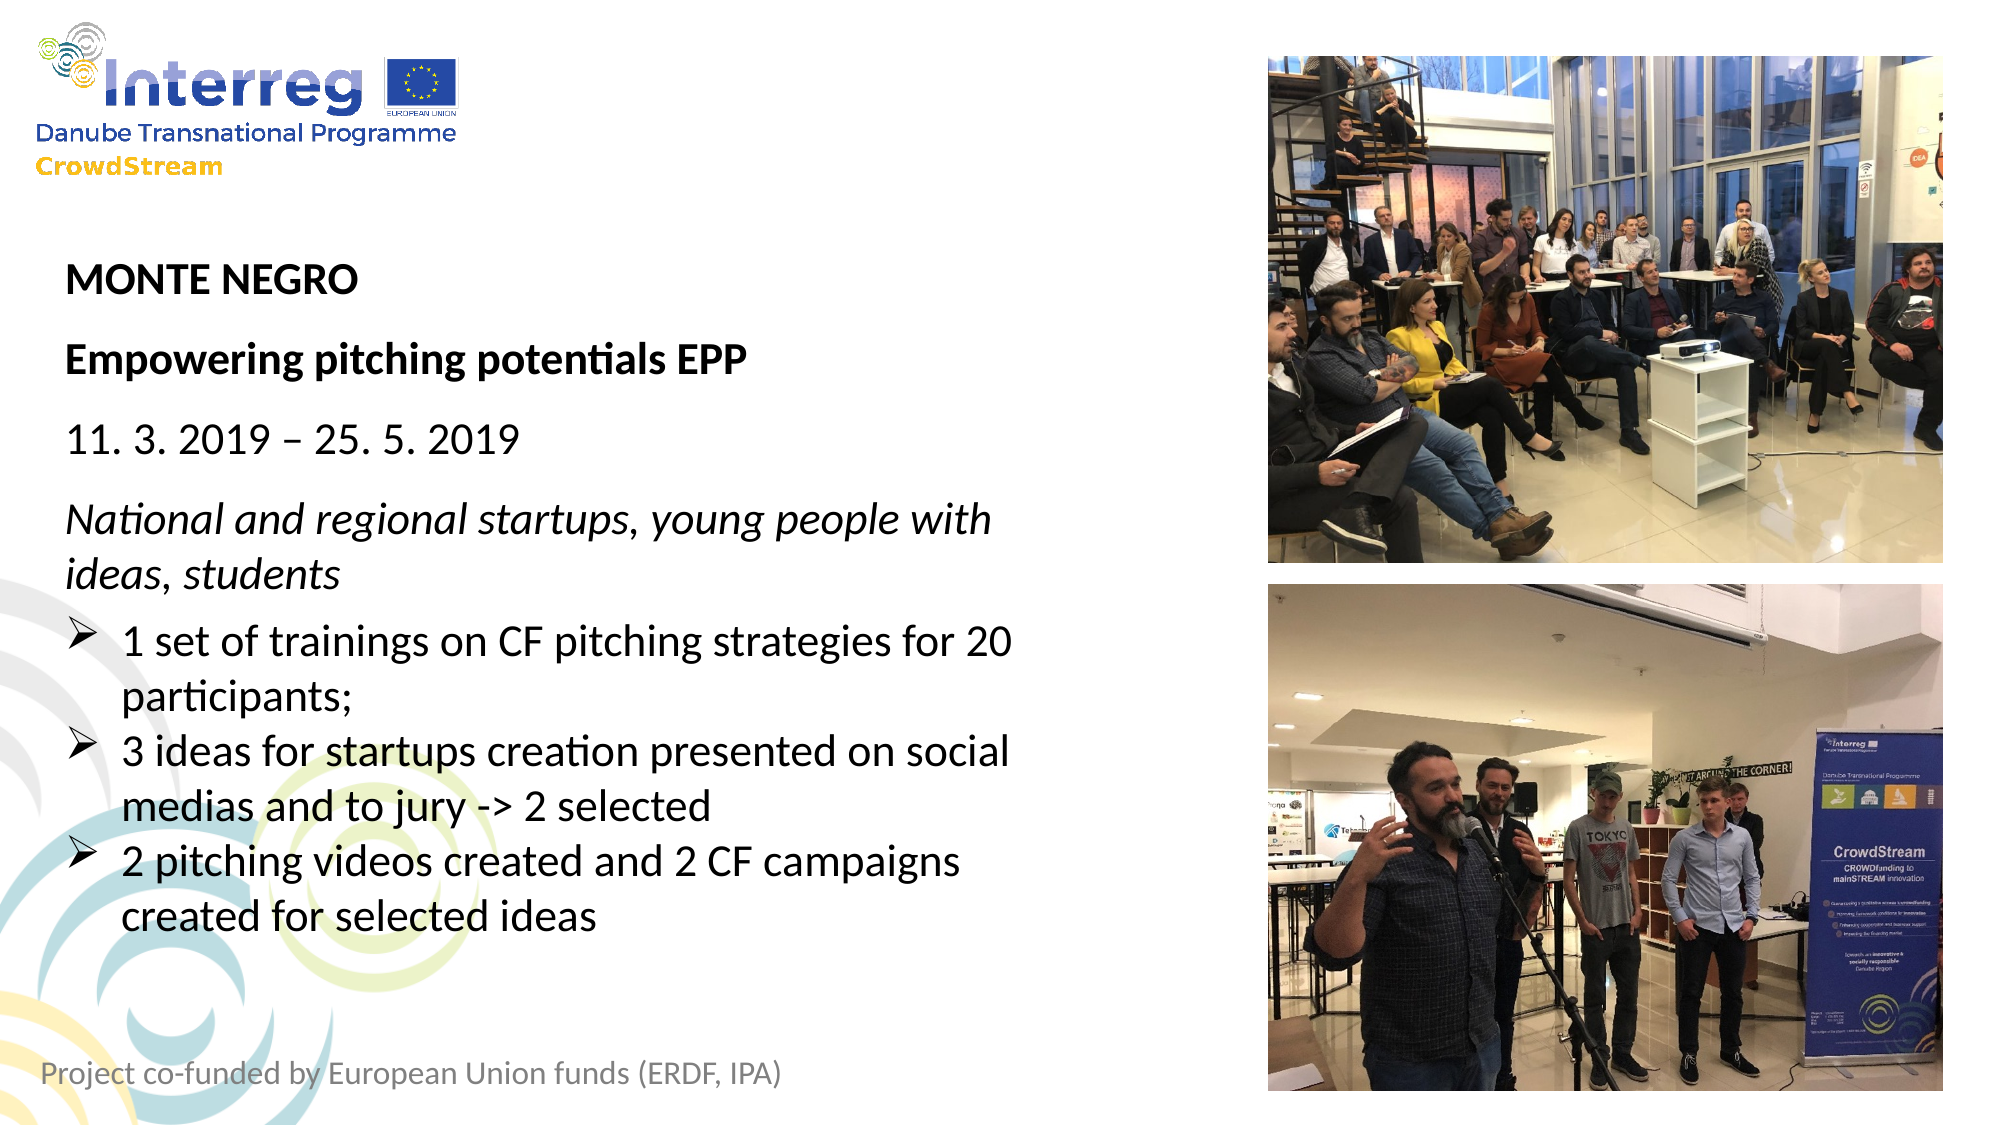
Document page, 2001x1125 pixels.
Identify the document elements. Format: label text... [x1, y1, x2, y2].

picture [1268, 584, 1943, 1091]
text_box MONTE NEGRO Empowering pitching potentials EPP 11. 3. 2019 – 25. 5. 2019 National and regional startups, young people with ideas, students 1 set of trainings on CF pitching strategies for 20 participants; 3 ideas for startups creation presented on social medias and to jury -> 2 selected 2 pitching videos created and 2 CF campaigns created for selected ideas [50, 240, 1039, 949]
picture [1268, 56, 1943, 563]
picture [36, 22, 459, 175]
